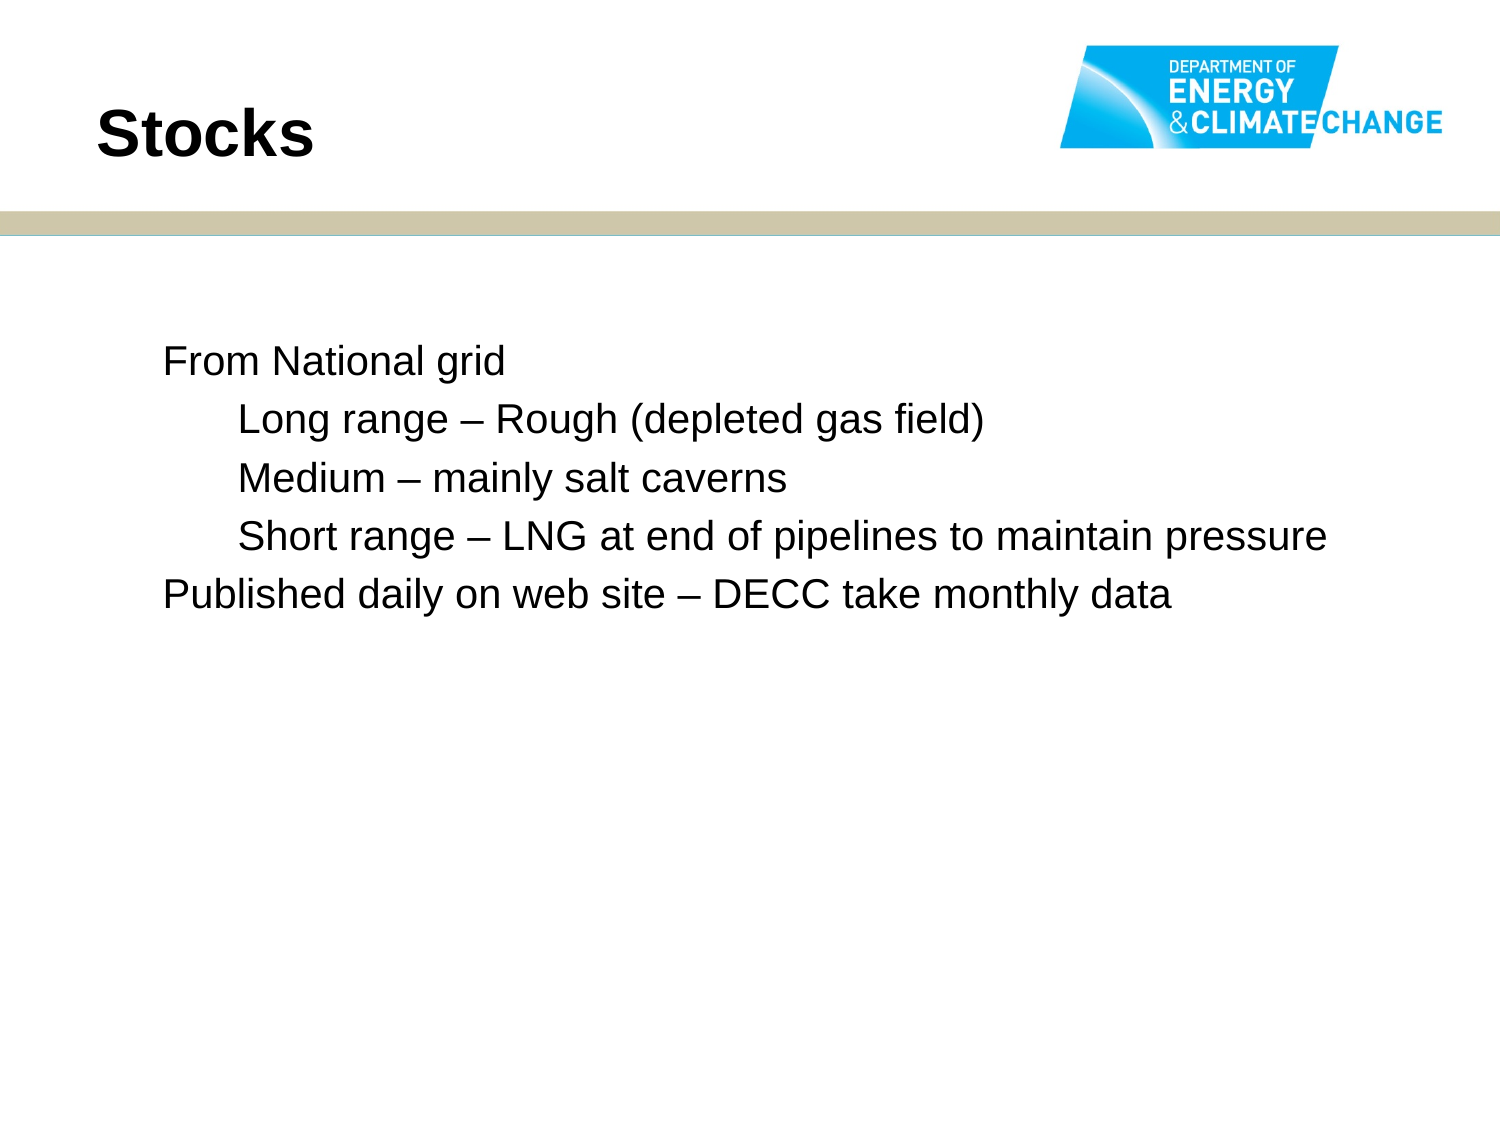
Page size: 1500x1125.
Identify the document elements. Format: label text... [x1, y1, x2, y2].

text_box Stocks [81, 81, 832, 177]
list From National grid Long range – Rough (depleted gas field) Medium – mainly salt caverns Short range – LNG at end of pipelines to maintain pressure Published daily on web site – DECC take monthly data [147, 326, 1377, 988]
picture [0, 0, 1500, 236]
